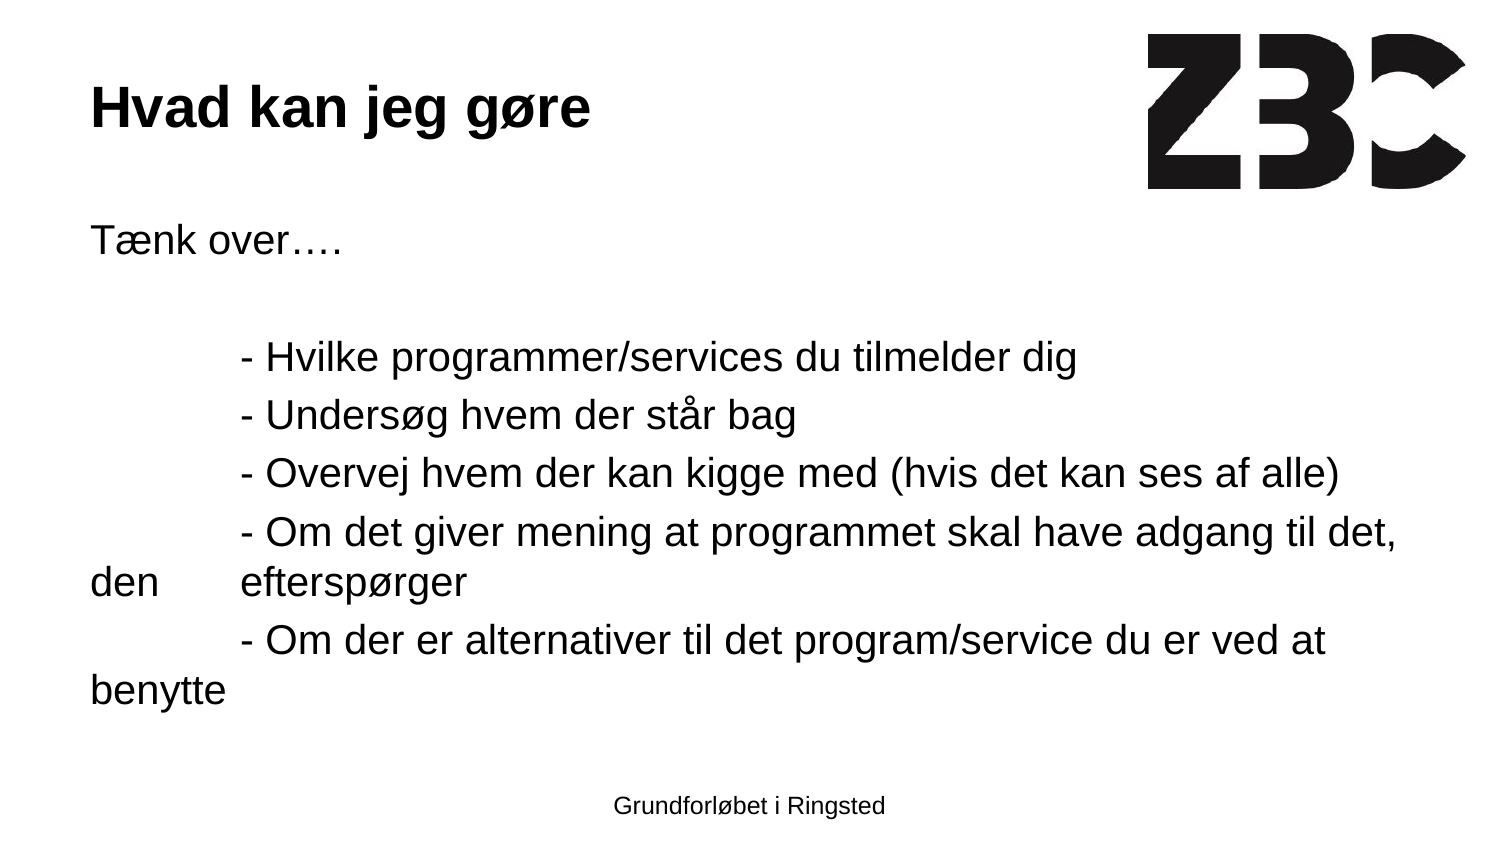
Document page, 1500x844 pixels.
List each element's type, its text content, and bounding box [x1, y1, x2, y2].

picture [1147, 33, 1466, 189]
title Hvad kan jeg gøre [75, 34, 967, 175]
list Tænk over…. - Hvilke programmer/services du tilmelder dig - Undersøg hvem der står bag - Overvej hvem der kan kigge med (hvis det kan ses af alle) - Om det giver mening at programmet skal have adgang til det, den efterspørger - Om der er alternativer til det program/service du er ved at benytte [75, 205, 1466, 782]
footer Grundforløbet i Ringsted [512, 782, 988, 827]
